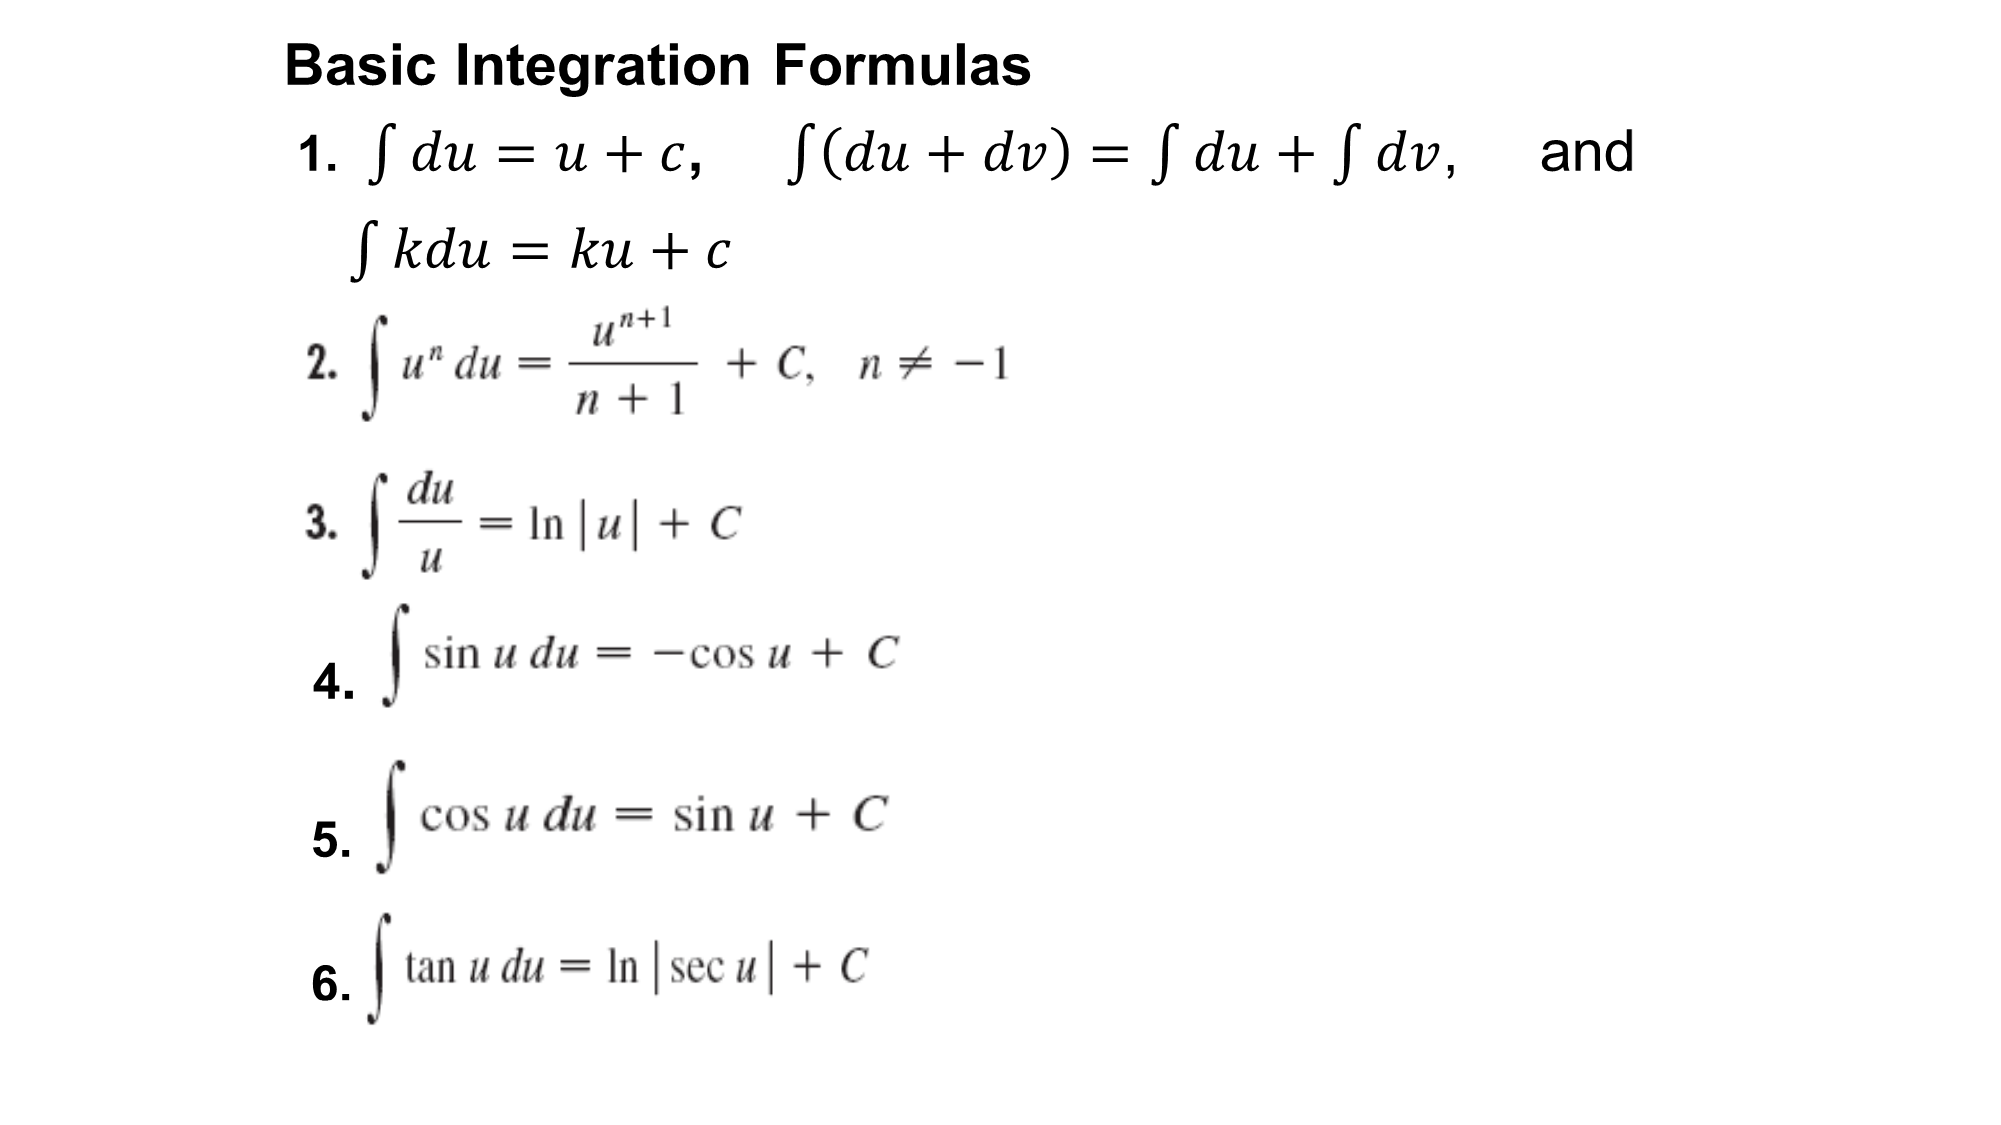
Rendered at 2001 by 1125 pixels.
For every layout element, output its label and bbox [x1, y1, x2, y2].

text_box [279, 43, 1633, 1036]
